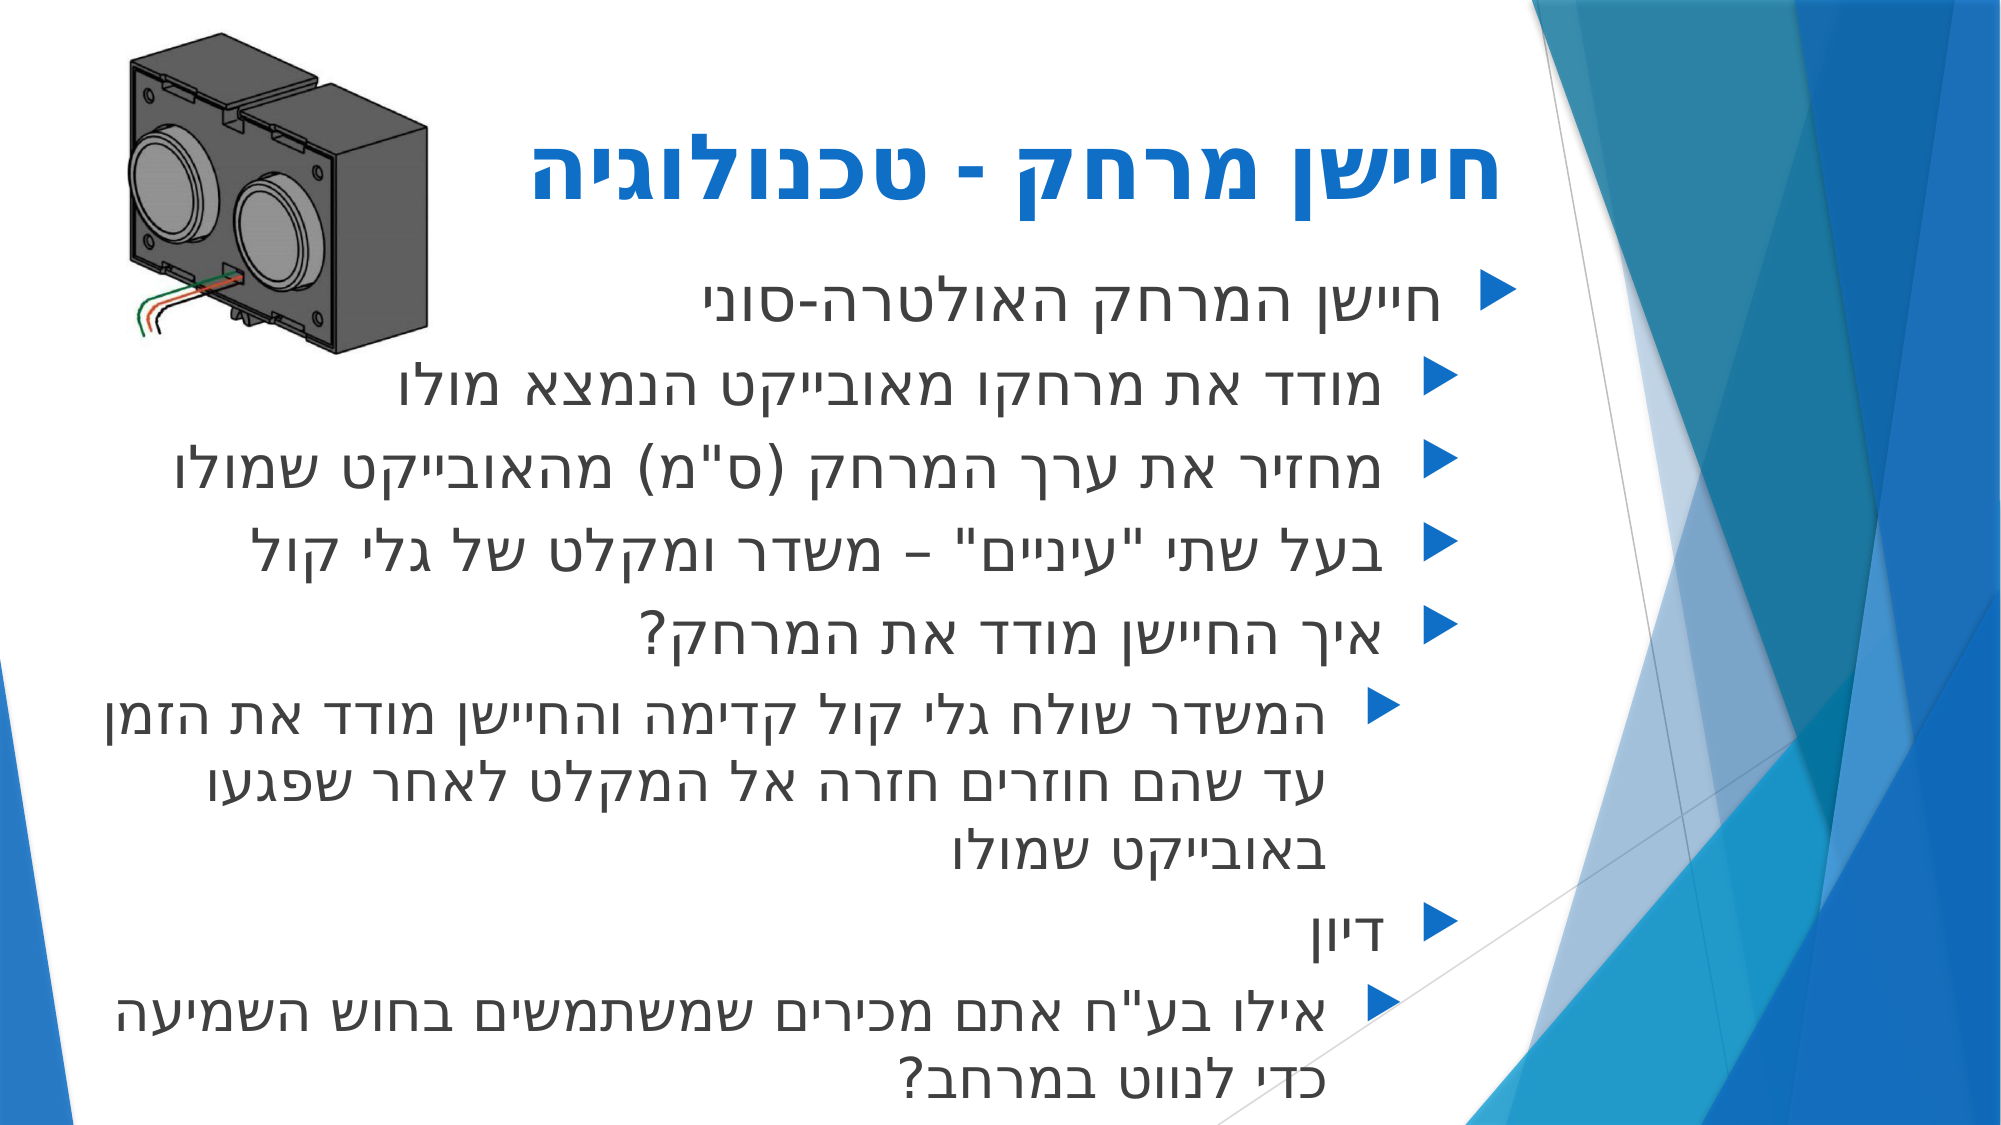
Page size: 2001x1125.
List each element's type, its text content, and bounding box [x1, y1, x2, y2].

title חיישן מרחק - טכנולוגיה [447, 99, 1522, 251]
picture [117, 23, 443, 363]
list חיישן המרחק האולטרה-סוני מודד את מרחקו מאובייקט הנמצא מולו מחזיר את ערך המרחק (ס"מ) מהאובייקט שמולו בעל שתי "עיניים" – משדר ומקלט של גלי קול איך החיישן מודד את המרחק? המשדר שולח גלי קול קדימה והחיישן מודד את הזמן עד שהם חוזרים חזרה אל המקלט לאחר שפגעו באובייקט שמולו דיון אילו בע"ח אתם מכירים שמשתמשים בחוש השמיעה כדי לנווט במרחב? [60, 251, 1526, 1125]
